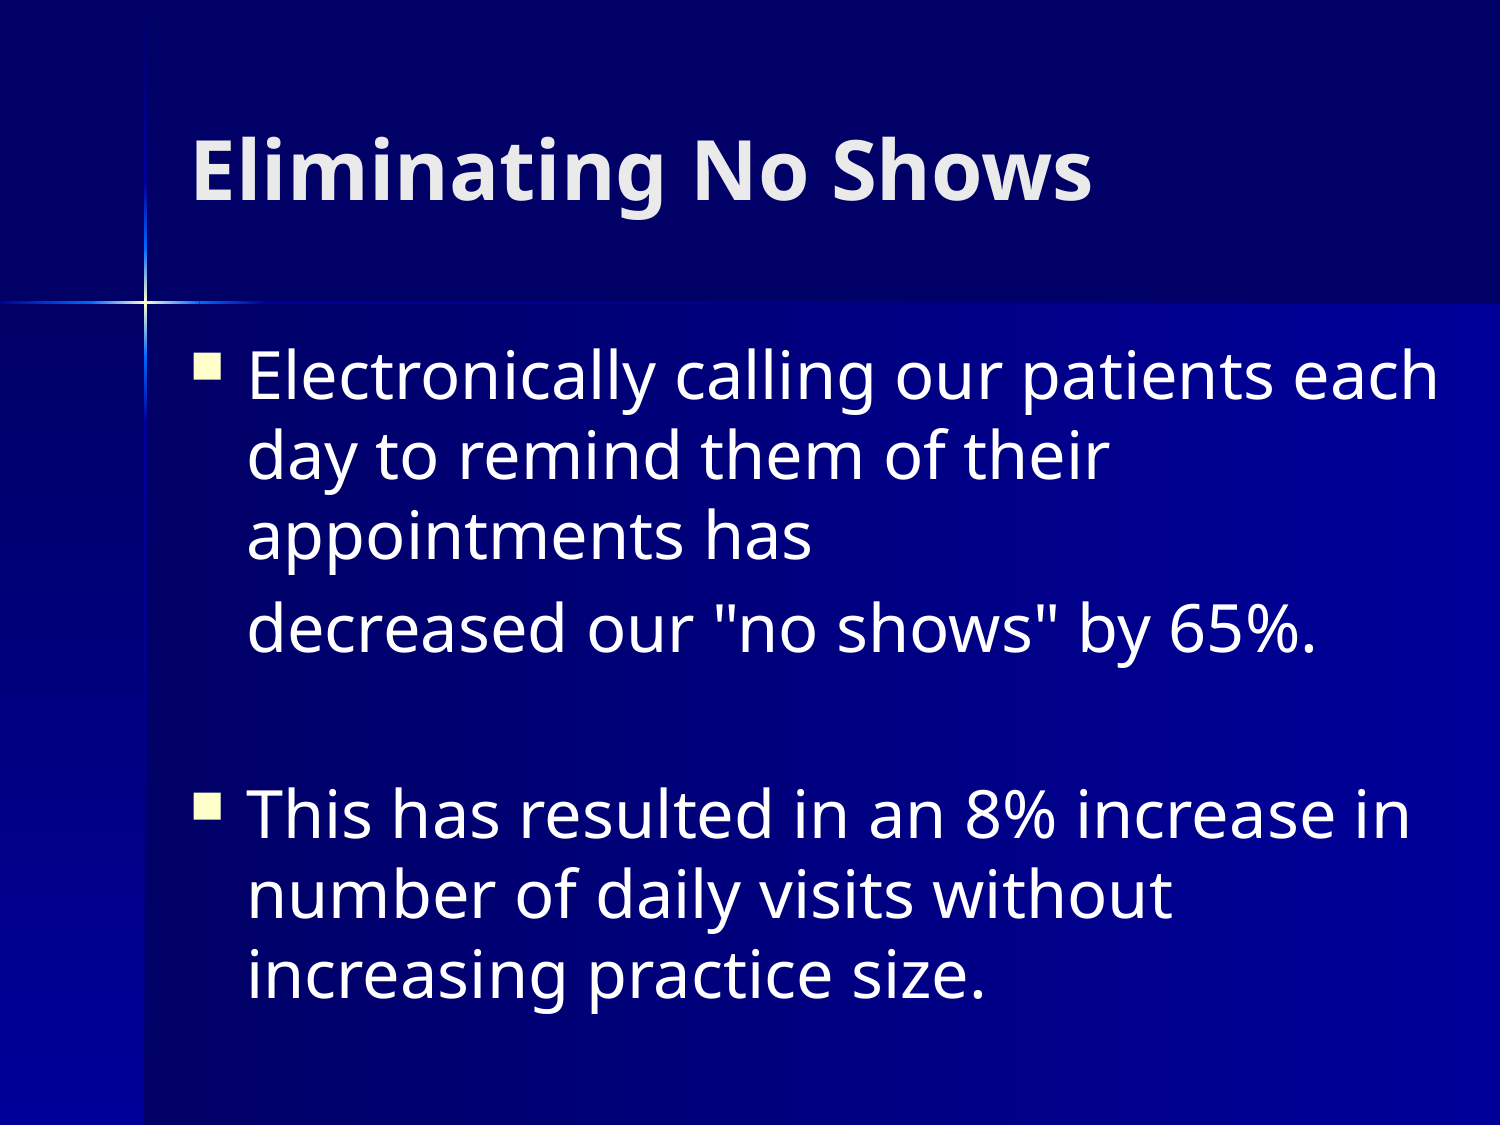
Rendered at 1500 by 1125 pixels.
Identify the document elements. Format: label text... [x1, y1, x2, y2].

title Eliminating No Shows [174, 49, 1413, 286]
list Electronically calling our patients each day to remind them of their appointments has decreased our "no shows" by 65%. This has resulted in an 8% increase in number of daily visits without increasing practice size. [174, 324, 1476, 1101]
